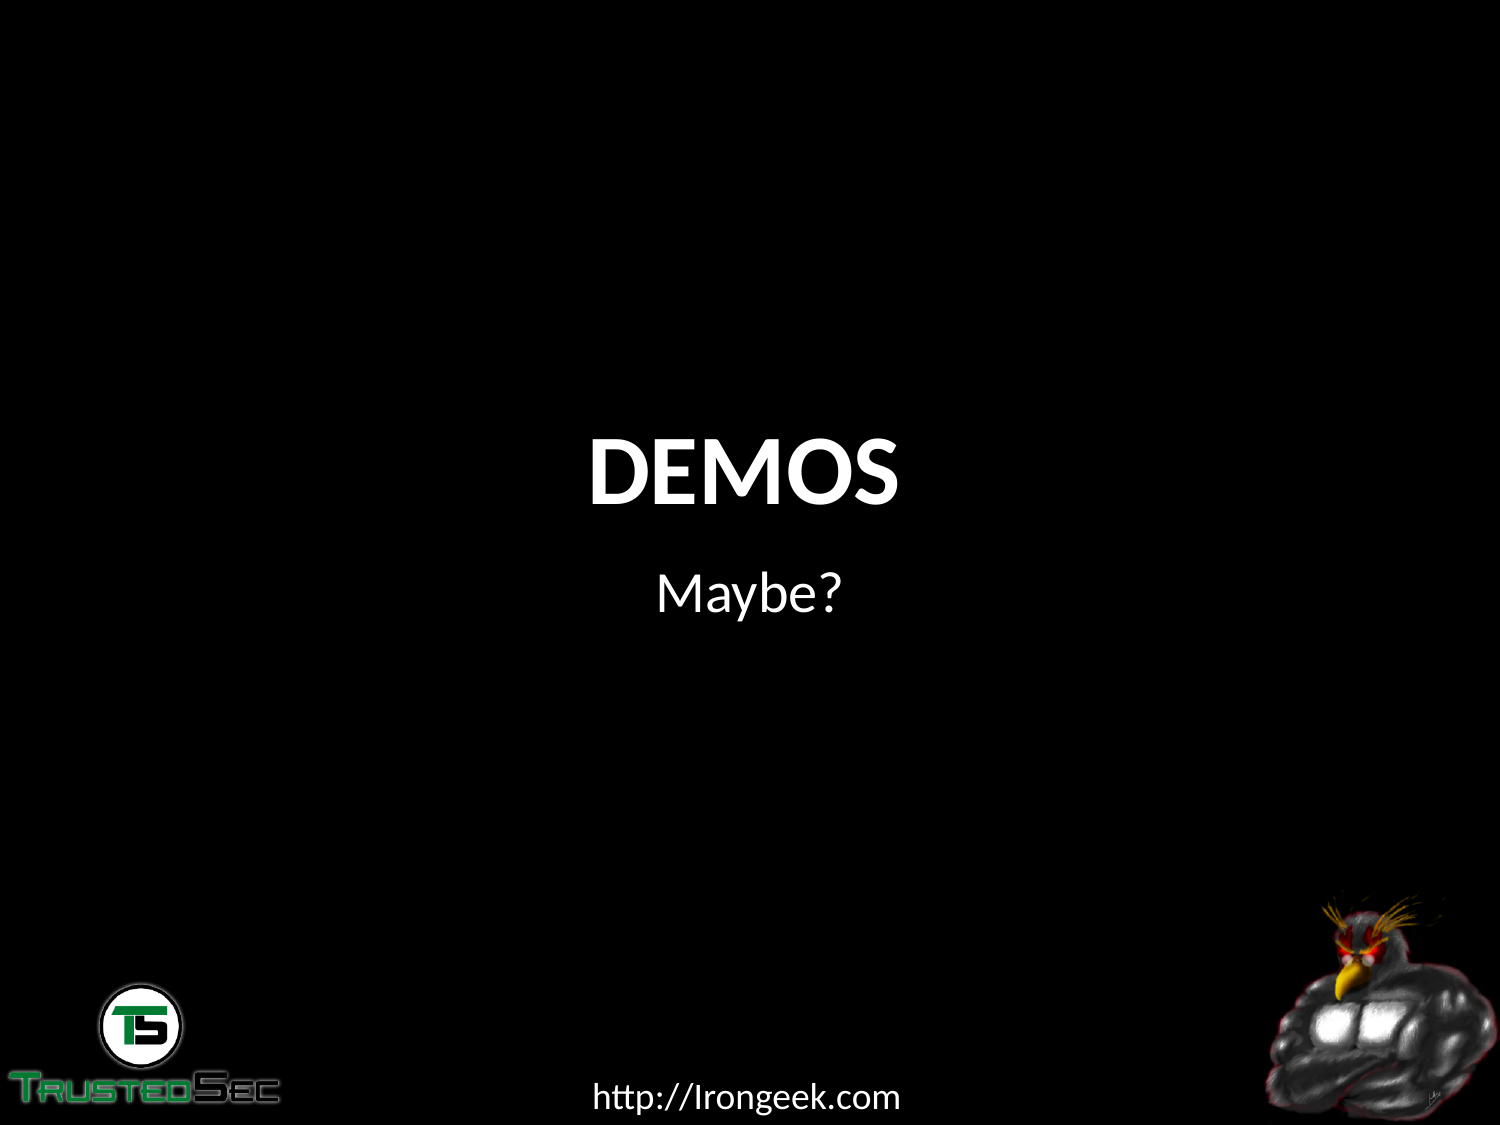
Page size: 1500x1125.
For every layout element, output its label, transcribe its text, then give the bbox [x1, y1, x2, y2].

picture [2, 974, 288, 1108]
subtitle Maybe? [224, 546, 1276, 835]
picture [1259, 890, 1500, 1125]
title Demos [69, 224, 1420, 525]
